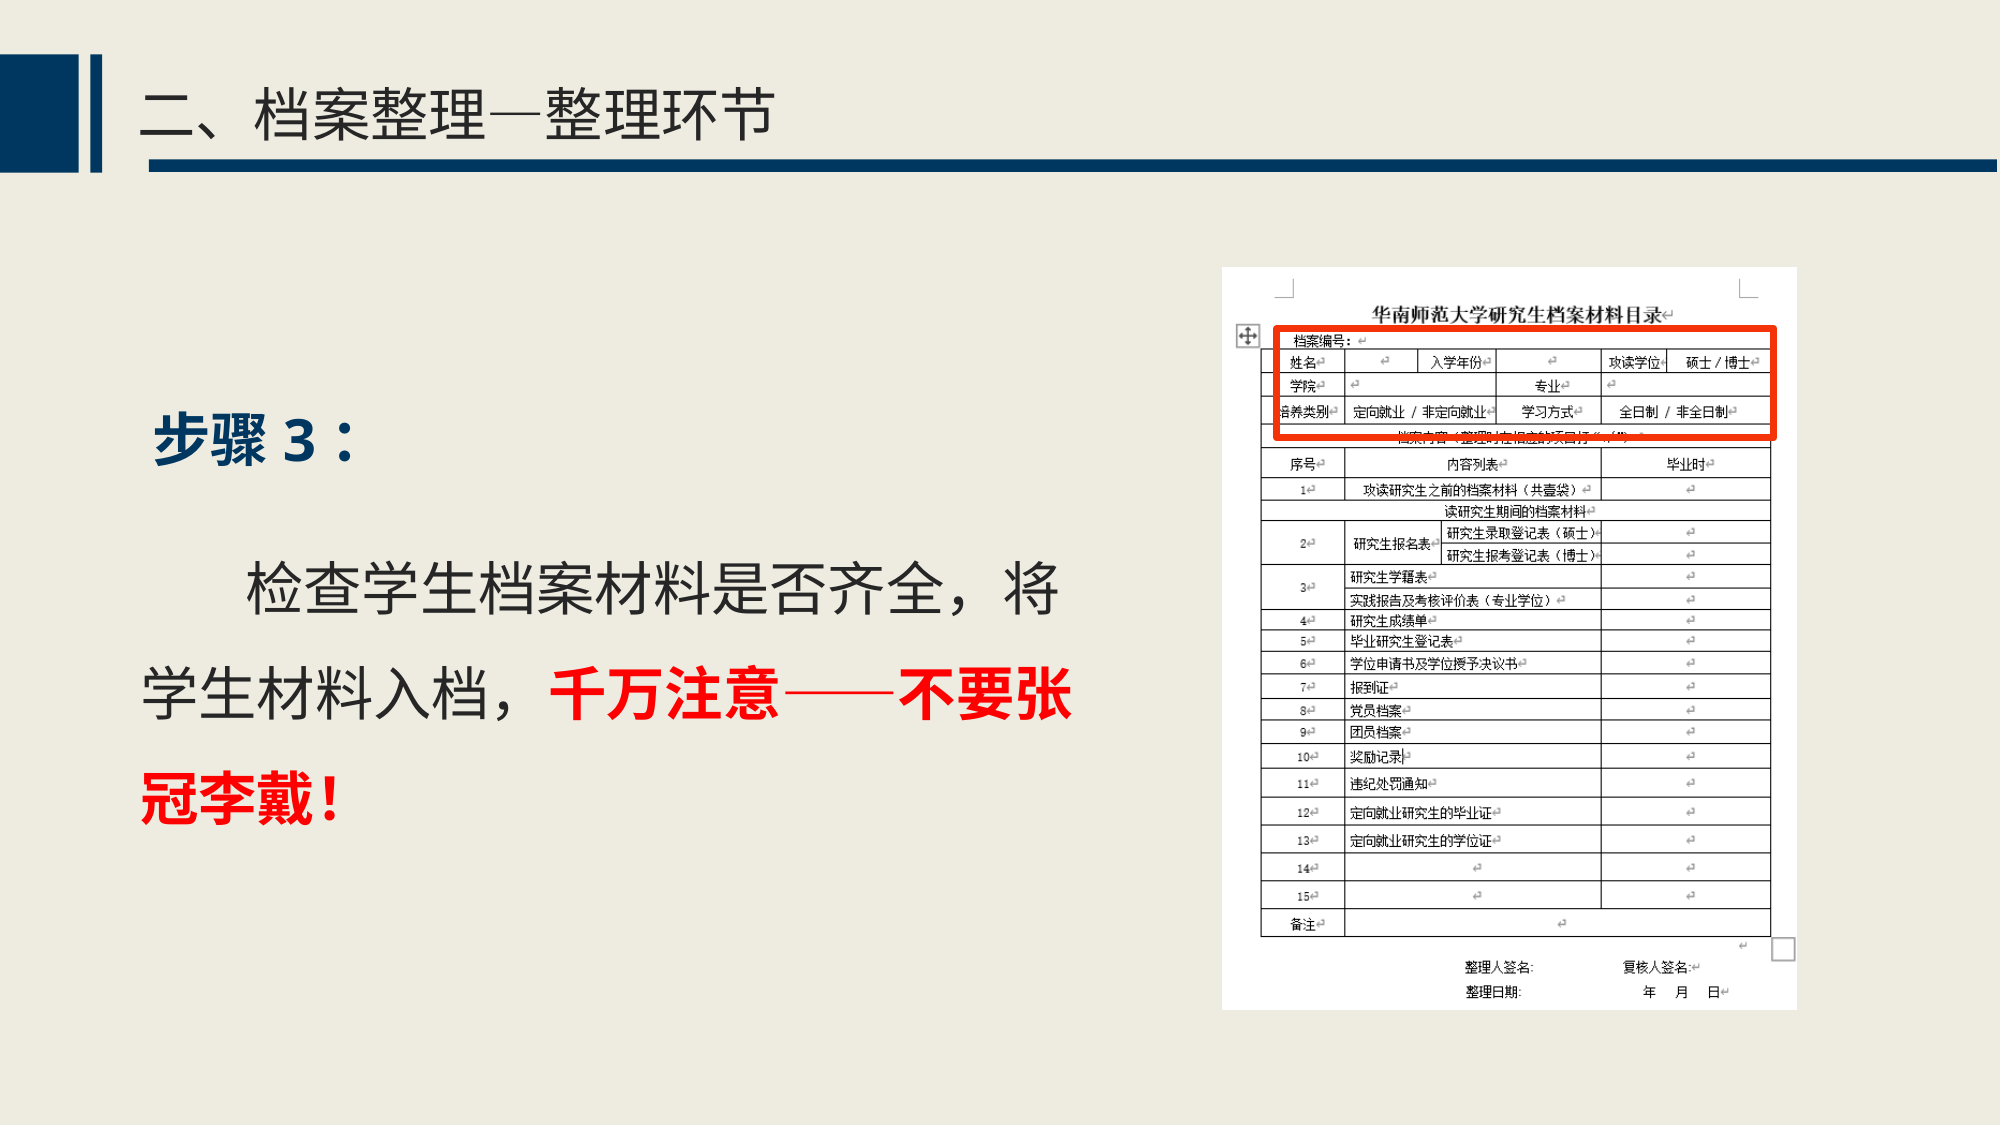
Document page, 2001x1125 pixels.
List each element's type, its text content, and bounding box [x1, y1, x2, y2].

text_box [0, 54, 1998, 173]
text_box 检查学生档案材料是否齐全，将学生材料入档，千万注意——不要张冠李戴！ [125, 509, 1092, 840]
picture [1222, 266, 1798, 1011]
text_box 步骤3： [137, 361, 1217, 537]
